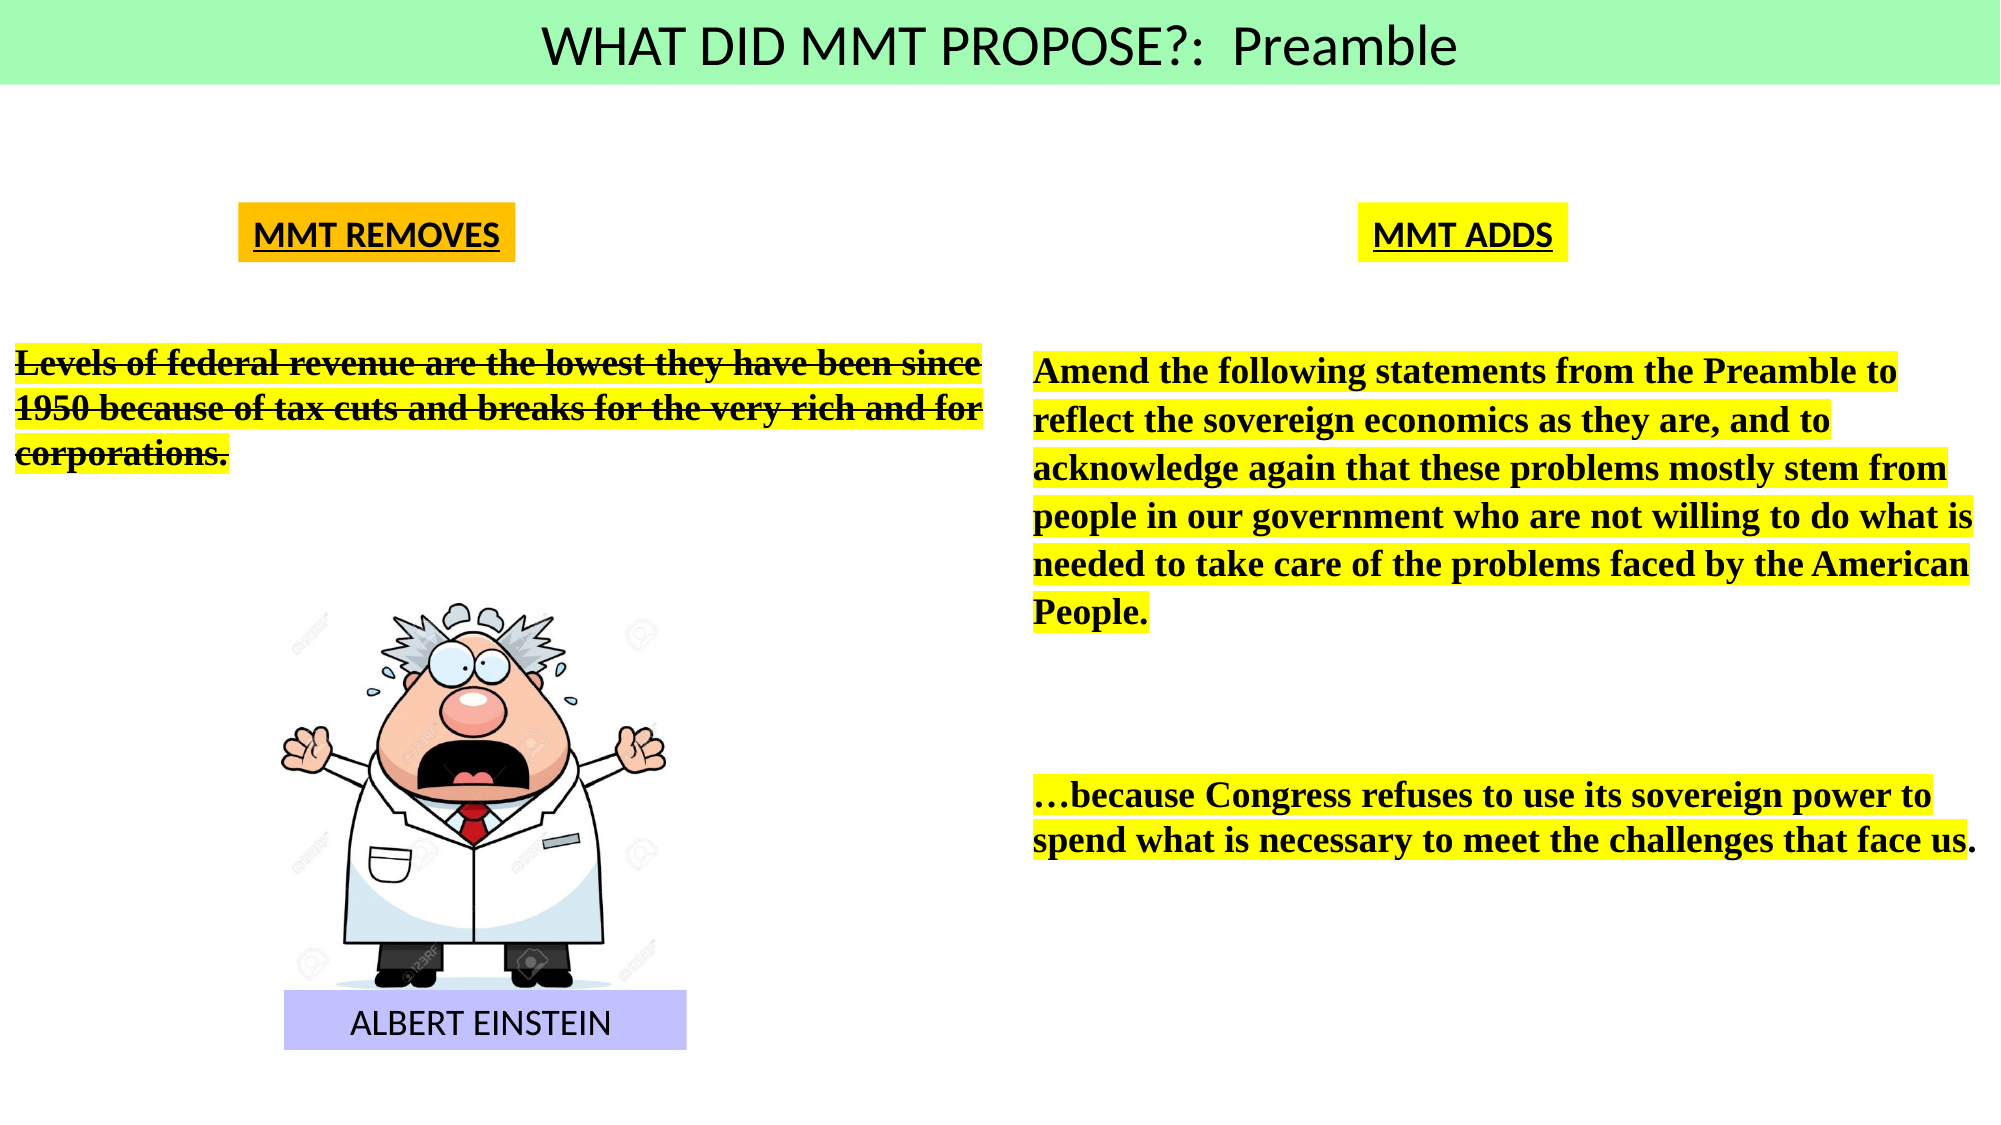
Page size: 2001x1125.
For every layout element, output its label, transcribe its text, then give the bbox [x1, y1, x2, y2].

picture [281, 603, 666, 991]
text_box Levels of federal revenue are the lowest they have been since 1950 because of tax cuts and breaks for the very rich and for corporations. [0, 331, 1000, 481]
text_box MMT REMOVES [238, 202, 516, 263]
text_box ALBERT EINSTEIN [284, 990, 687, 1050]
text_box WHAT DID MMT PROPOSE?: Preamble [0, 0, 2000, 85]
text_box MMT ADDS [1357, 202, 1569, 263]
text_box Amend the following statements from the Preamble to reflect the sovereign economics as they are, and to acknowledge again that these problems mostly stem from people in our government who are not willing to do what is needed to take care of the problems faced by the American People. [1018, 335, 2000, 640]
text_box …because Congress refuses to use its sovereign power to spend what is necessary to meet the challenges that face us. [1018, 762, 2000, 867]
